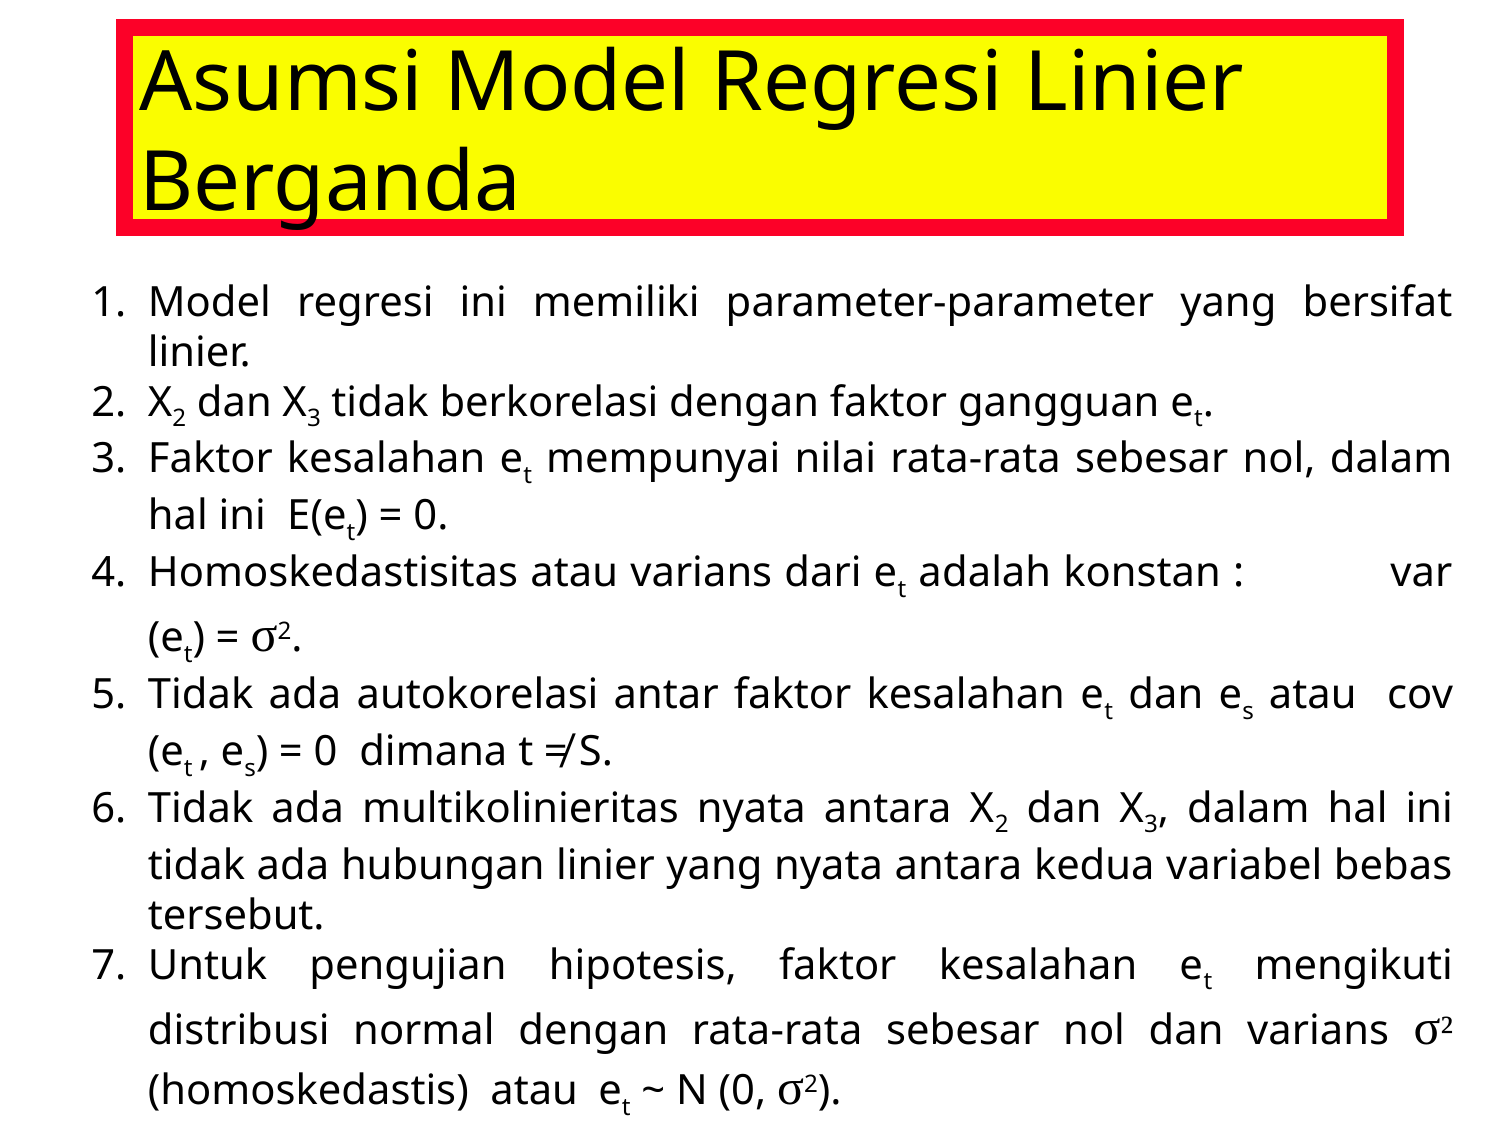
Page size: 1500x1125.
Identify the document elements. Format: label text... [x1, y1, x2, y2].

text_box Asumsi Model Regresi Linier Berganda [124, 27, 1396, 228]
text_box Model regresi ini memiliki parameter-parameter yang bersifat linier. X2 dan X3 tidak berkorelasi dengan faktor gangguan et. Faktor kesalahan et mempunyai nilai rata-rata sebesar nol, dalam hal ini E(et) = 0. Homoskedastisitas atau varians dari et adalah konstan : var (et) = σ2. Tidak ada autokorelasi antar faktor kesalahan et dan es atau cov (et , es) = 0 dimana t ≠ S. Tidak ada multikolinieritas nyata antara X2 dan X3, dalam hal ini tidak ada hubungan linier yang nyata antara kedua variabel bebas tersebut. Untuk pengujian hipotesis, faktor kesalahan et mengikuti distribusi normal dengan rata-rata sebesar nol dan varians σ² (homoskedastis) atau et ~ N (0, σ2). [76, 267, 1468, 1125]
